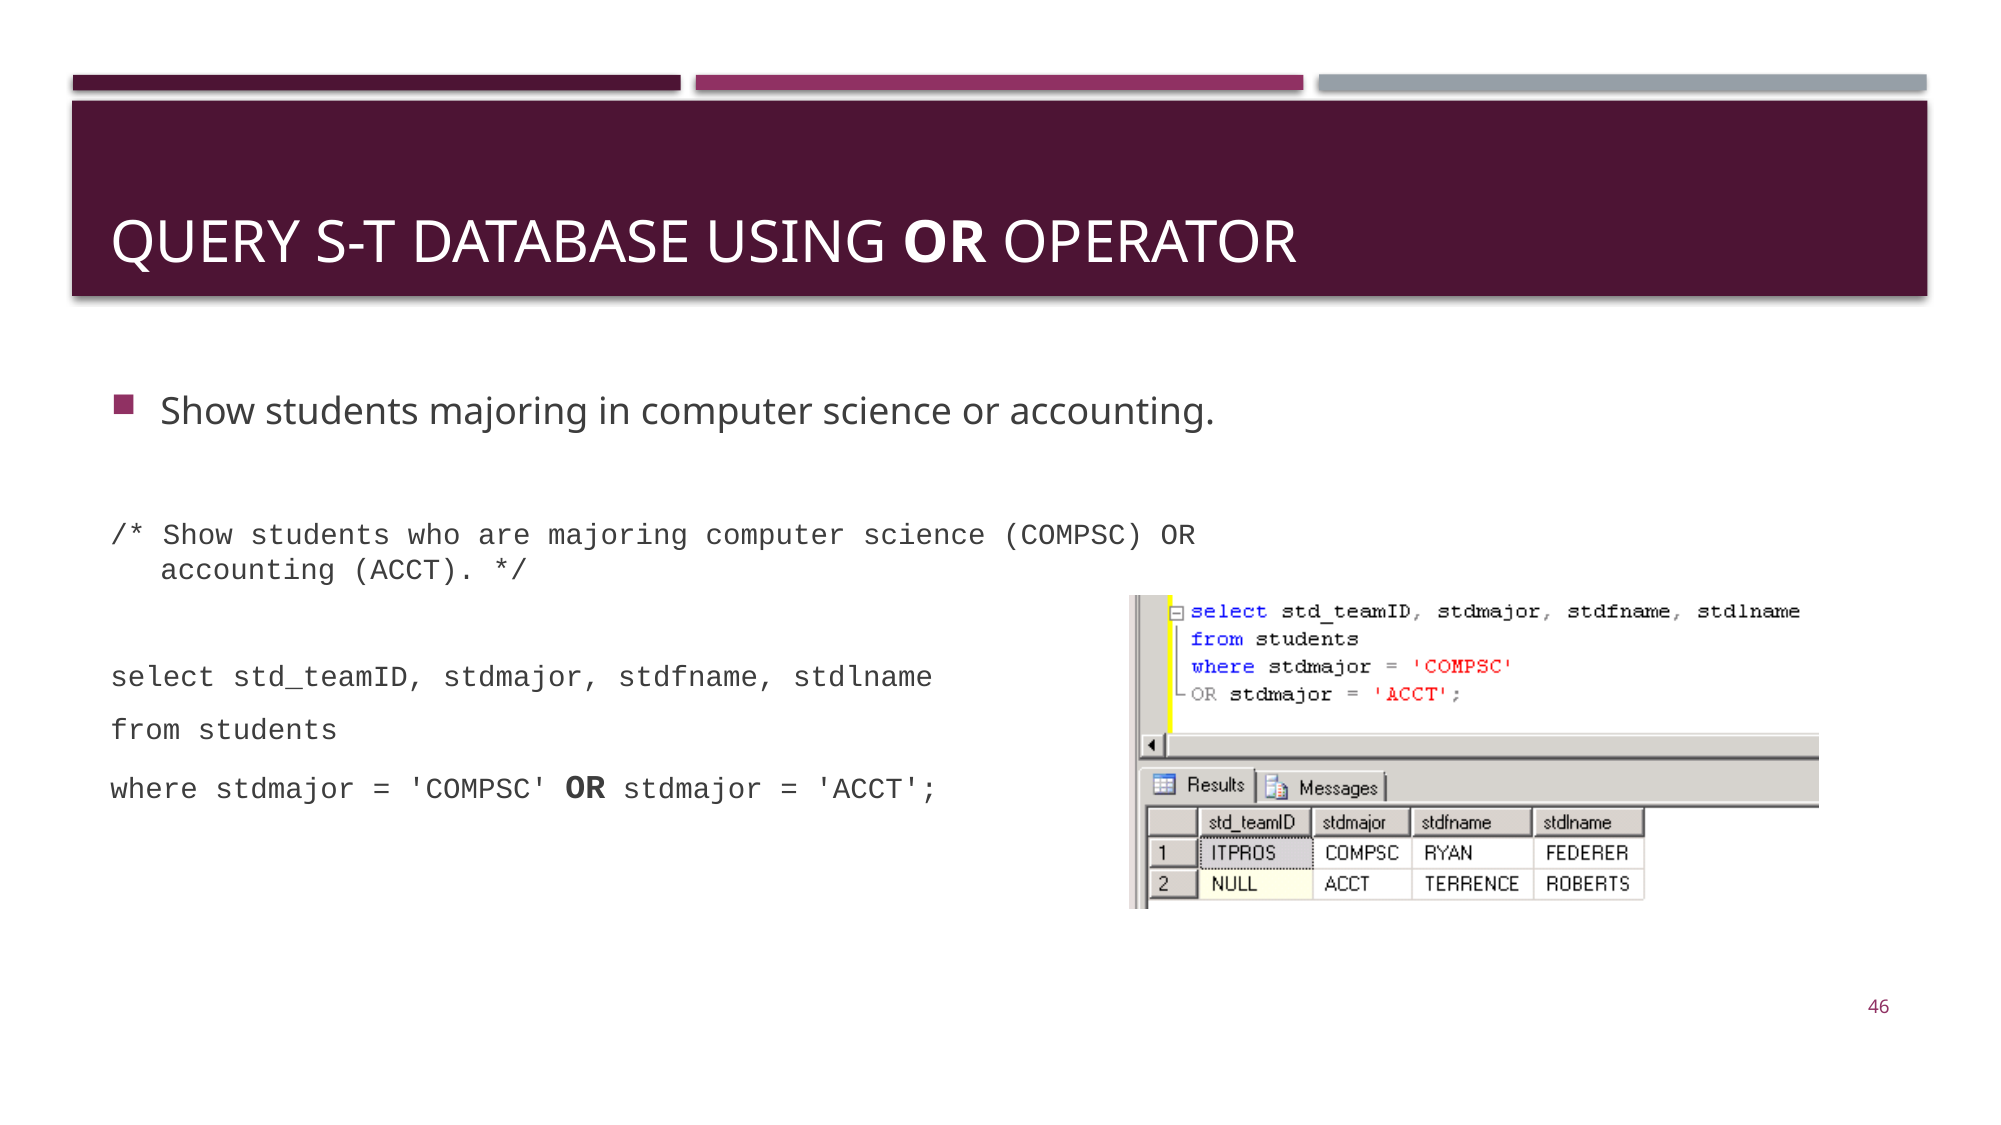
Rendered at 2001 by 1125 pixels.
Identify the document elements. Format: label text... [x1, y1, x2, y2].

title Query S-T database using OR operator [95, 115, 1905, 282]
slide_number 46 [1732, 977, 1905, 1037]
list Show students majoring in computer science or accounting. /* Show students who are majoring computer science (COMPSC) OR accounting (ACCT). */ select std_teamID, stdmajor, stdfname, stdlname from students where stdmajor = 'COMPSC' OR stdmajor = 'ACCT'; [95, 214, 1246, 978]
picture [1128, 595, 1819, 910]
